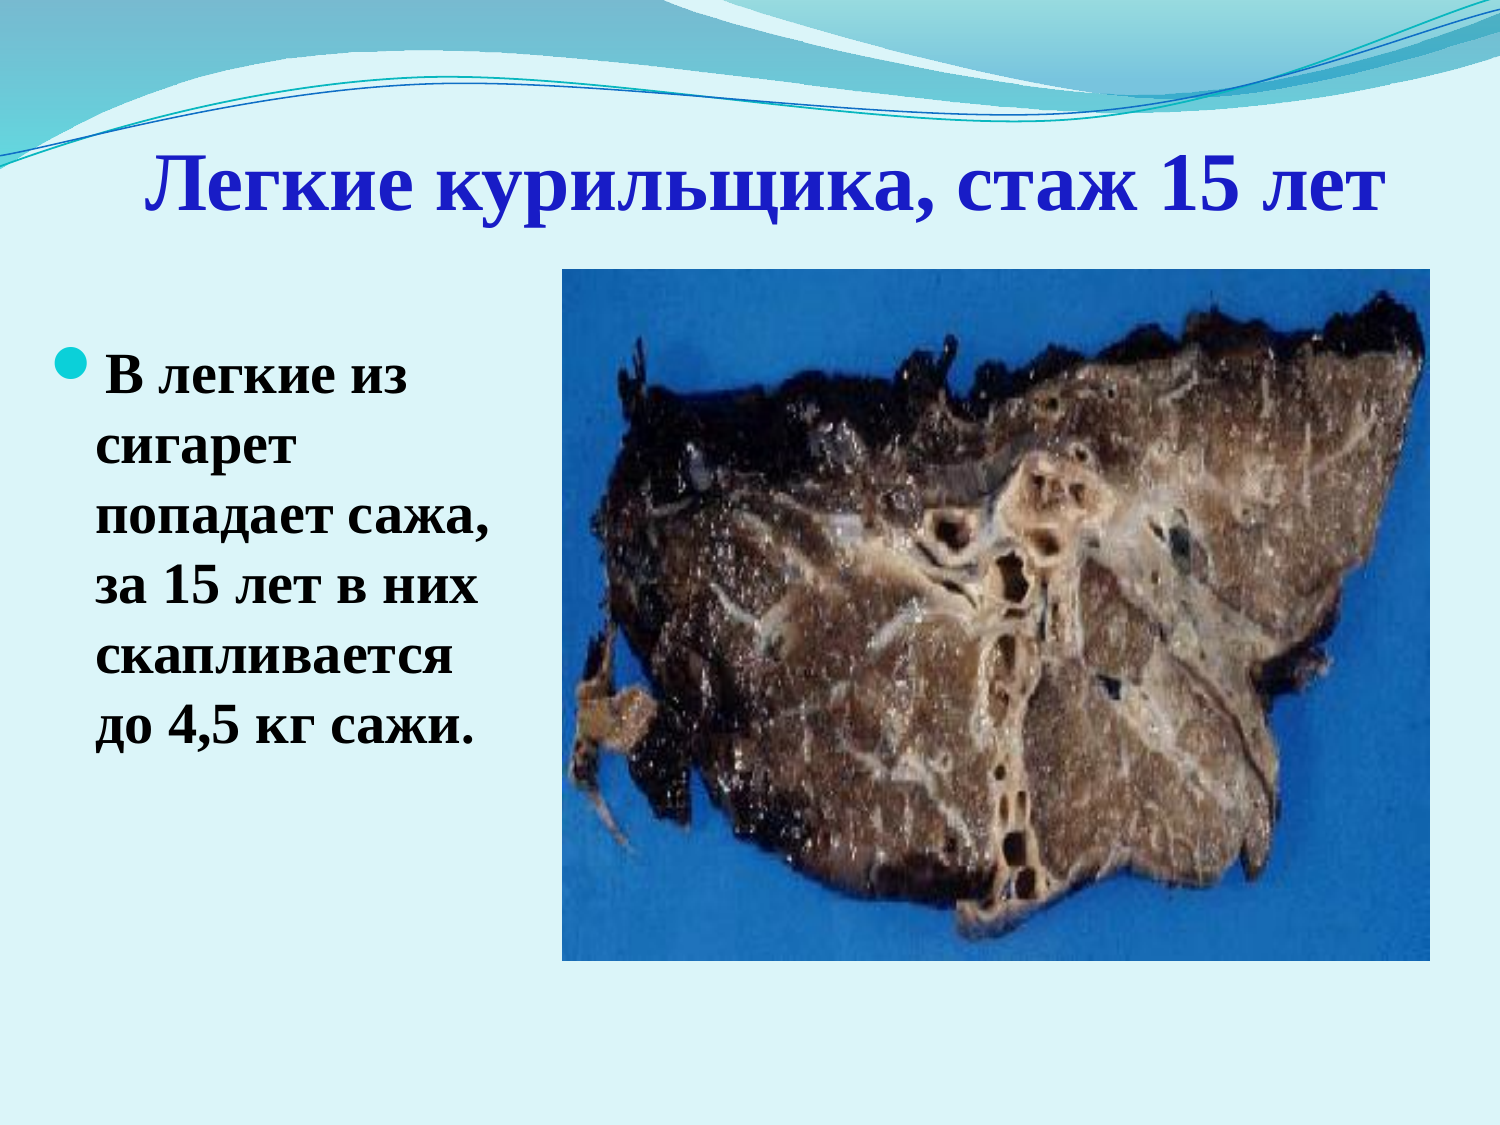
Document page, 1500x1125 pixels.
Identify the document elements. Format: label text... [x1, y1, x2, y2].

list В легкие из сигарет попадает сажа, за 15 лет в них скапливается до 4,5 кг сажи. [35, 328, 539, 989]
title Легкие курильщика, стаж 15 лет [70, 82, 1421, 307]
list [562, 269, 1430, 962]
